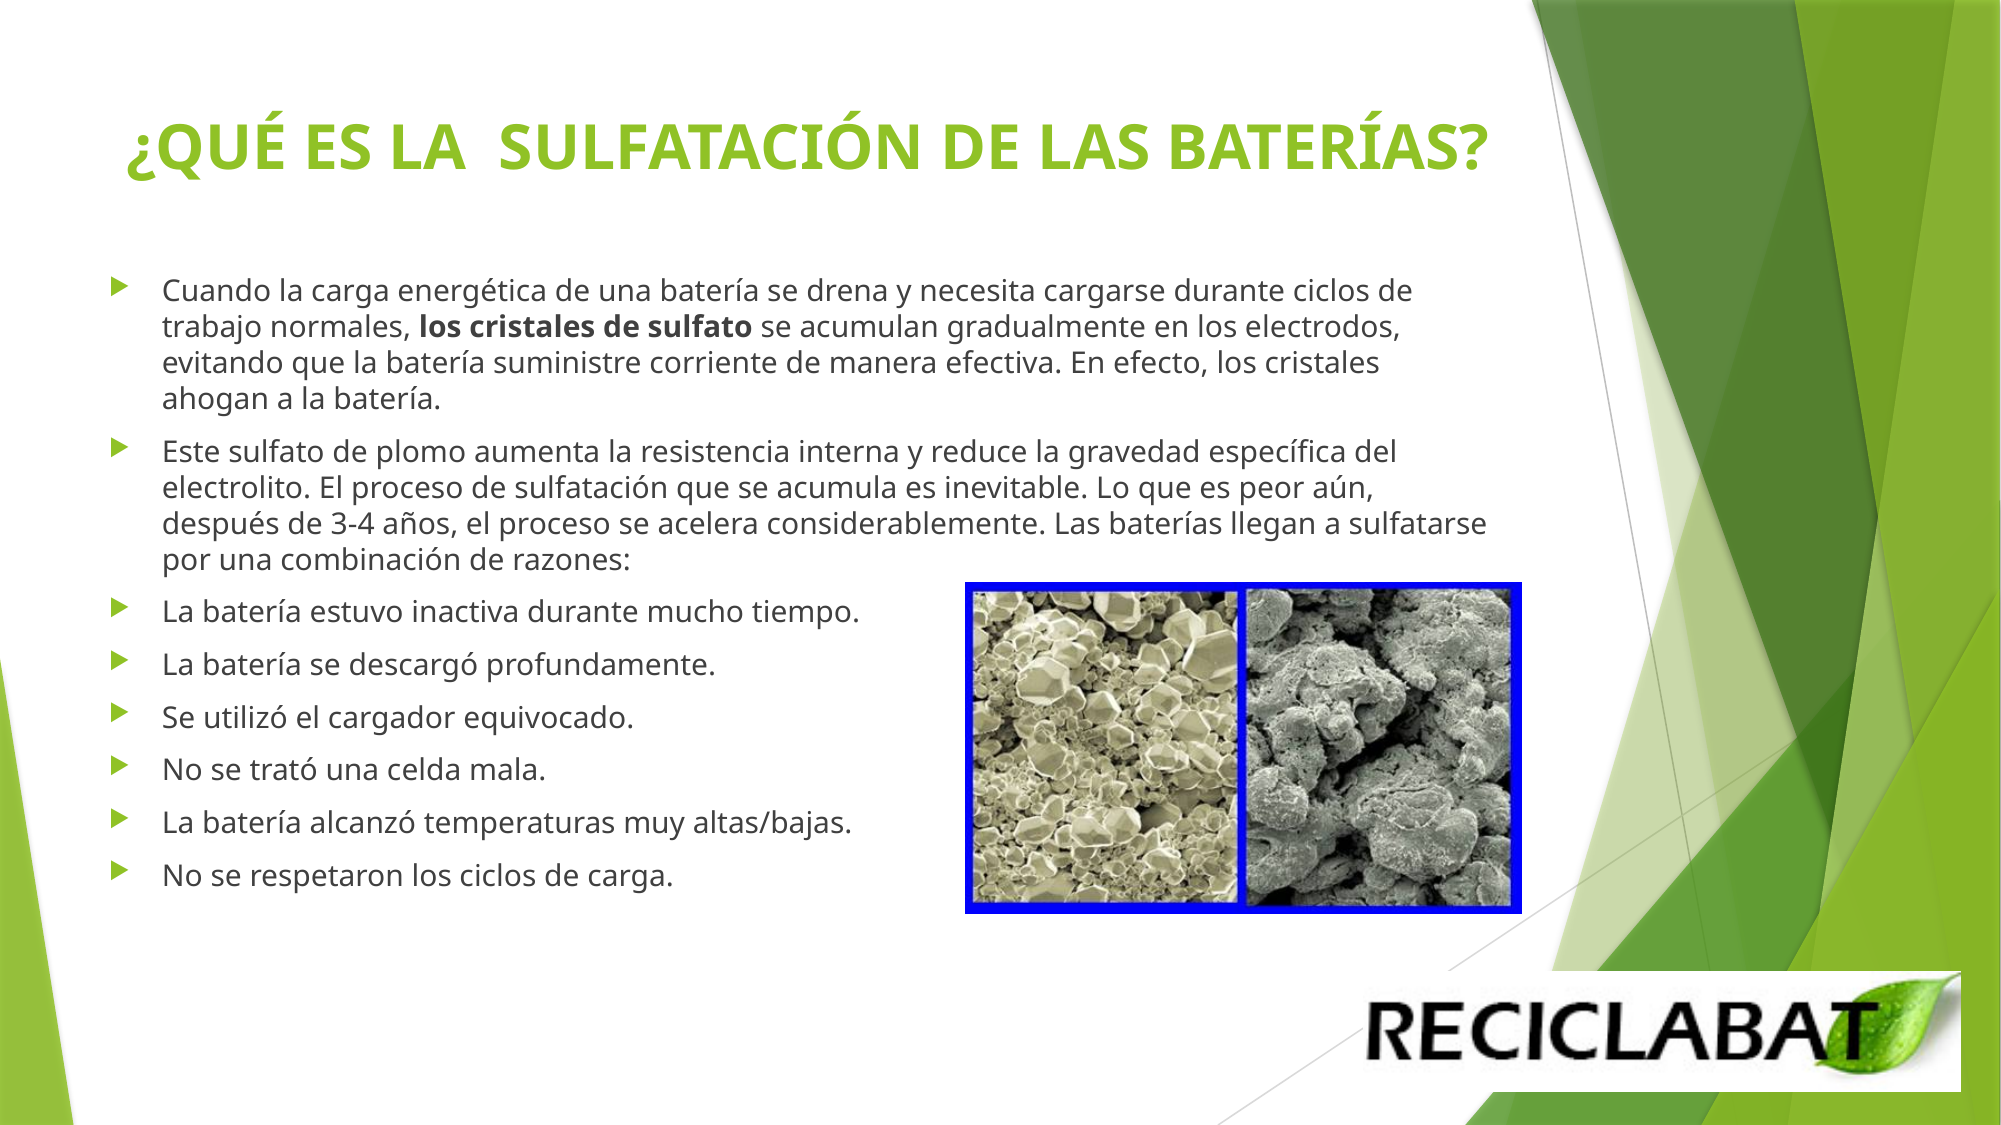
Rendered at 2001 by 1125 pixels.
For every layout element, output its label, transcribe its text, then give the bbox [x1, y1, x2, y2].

picture [1363, 971, 1962, 1093]
picture [964, 582, 1522, 915]
list Cuando la carga energética de una batería se drena y necesita cargarse durante ciclos de trabajo normales, los cristales de sulfato se acumulan gradualmente en los electrodos, evitando que la batería suministre corriente de manera efectiva. En efecto, los cristales ahogan a la batería. Este sulfato de plomo aumenta la resistencia interna y reduce la gravedad específica del electrolito. El proceso de sulfatación que se acumula es inevitable. Lo que es peor aún, después de 3-4 años, el proceso se acelera considerablemente. Las baterías llegan a sulfatarse por una combinación de razones: La batería estuvo inactiva durante mucho tiempo. La batería se descargó profundamente. Se utilizó el cargador equivocado. No se trató una celda mala. La batería alcanzó temperaturas muy altas/bajas. No se respetaron los ciclos de carga. [93, 264, 1505, 902]
title ¿QUÉ ES LA SULFATACIÓN DE LAS BATERÍAS? [111, 99, 1522, 317]
